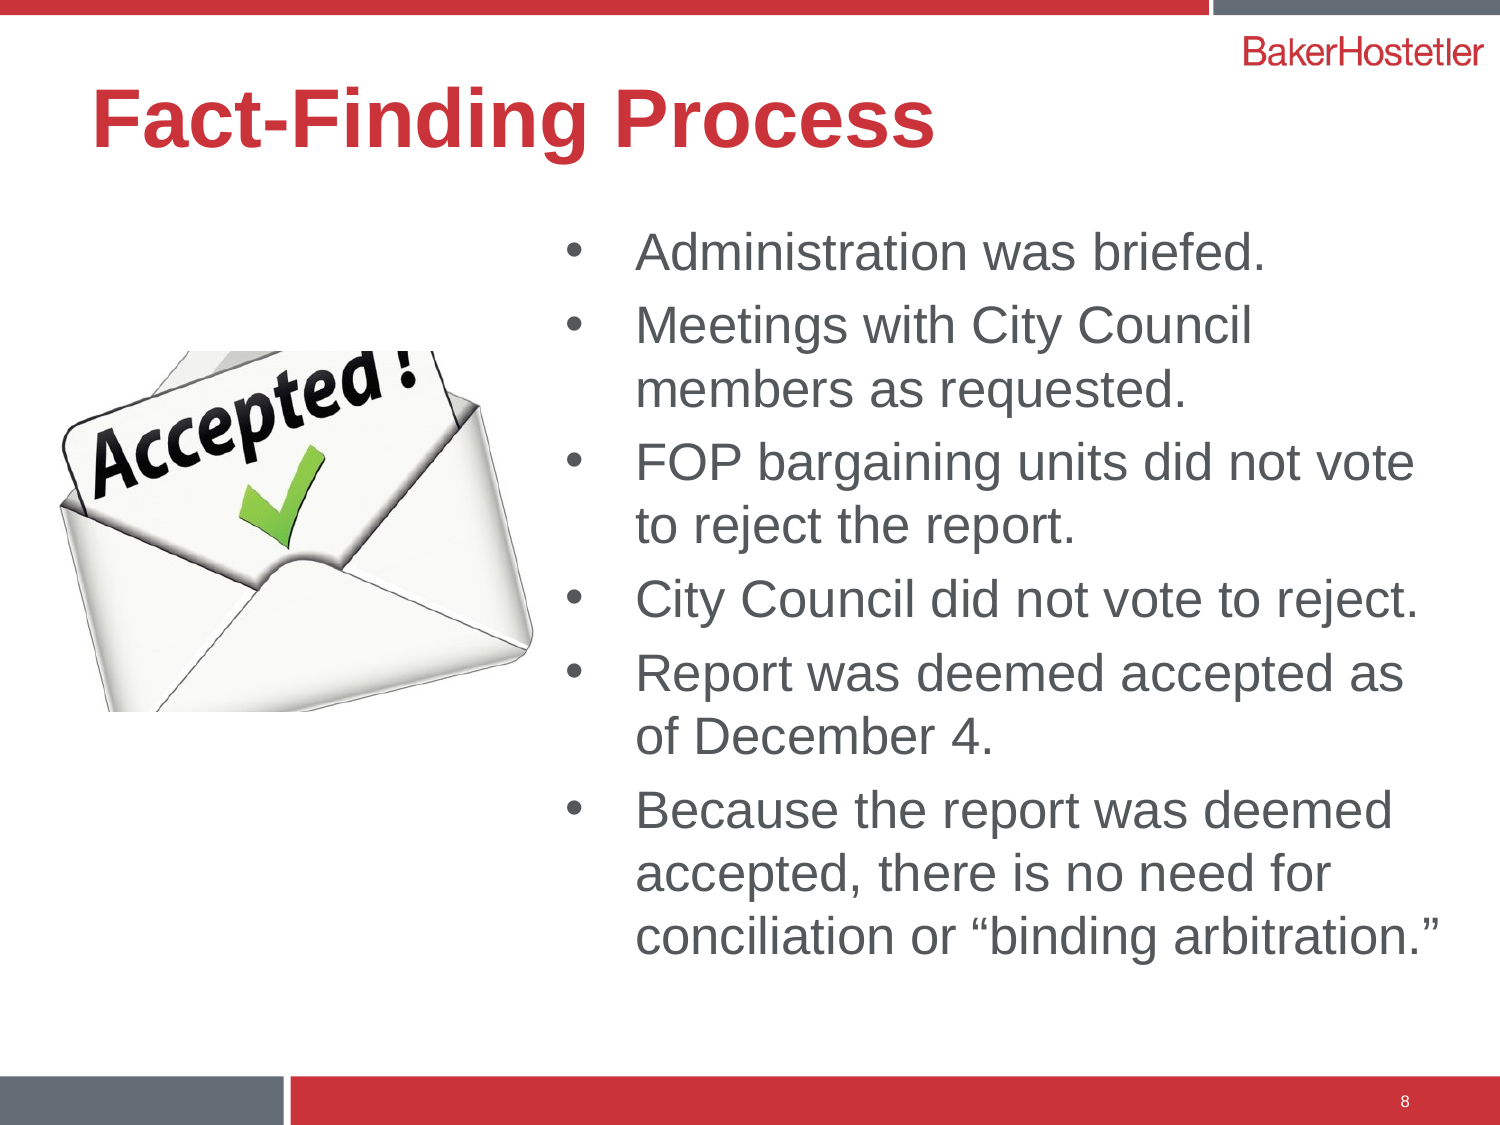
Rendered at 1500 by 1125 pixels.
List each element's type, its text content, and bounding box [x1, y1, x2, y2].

list Administration was briefed. Meetings with City Council members as requested. FOP bargaining units did not vote to reject the report. City Council did not vote to reject. Report was deemed accepted as of December 4. Because the report was deemed accepted, there is no need for conciliation or “binding arbitration.” [550, 210, 1457, 1018]
title Fact-Finding Process [76, 19, 1209, 210]
slide_number 8 [1074, 1076, 1425, 1125]
picture [22, 350, 563, 712]
picture [1244, 36, 1484, 66]
